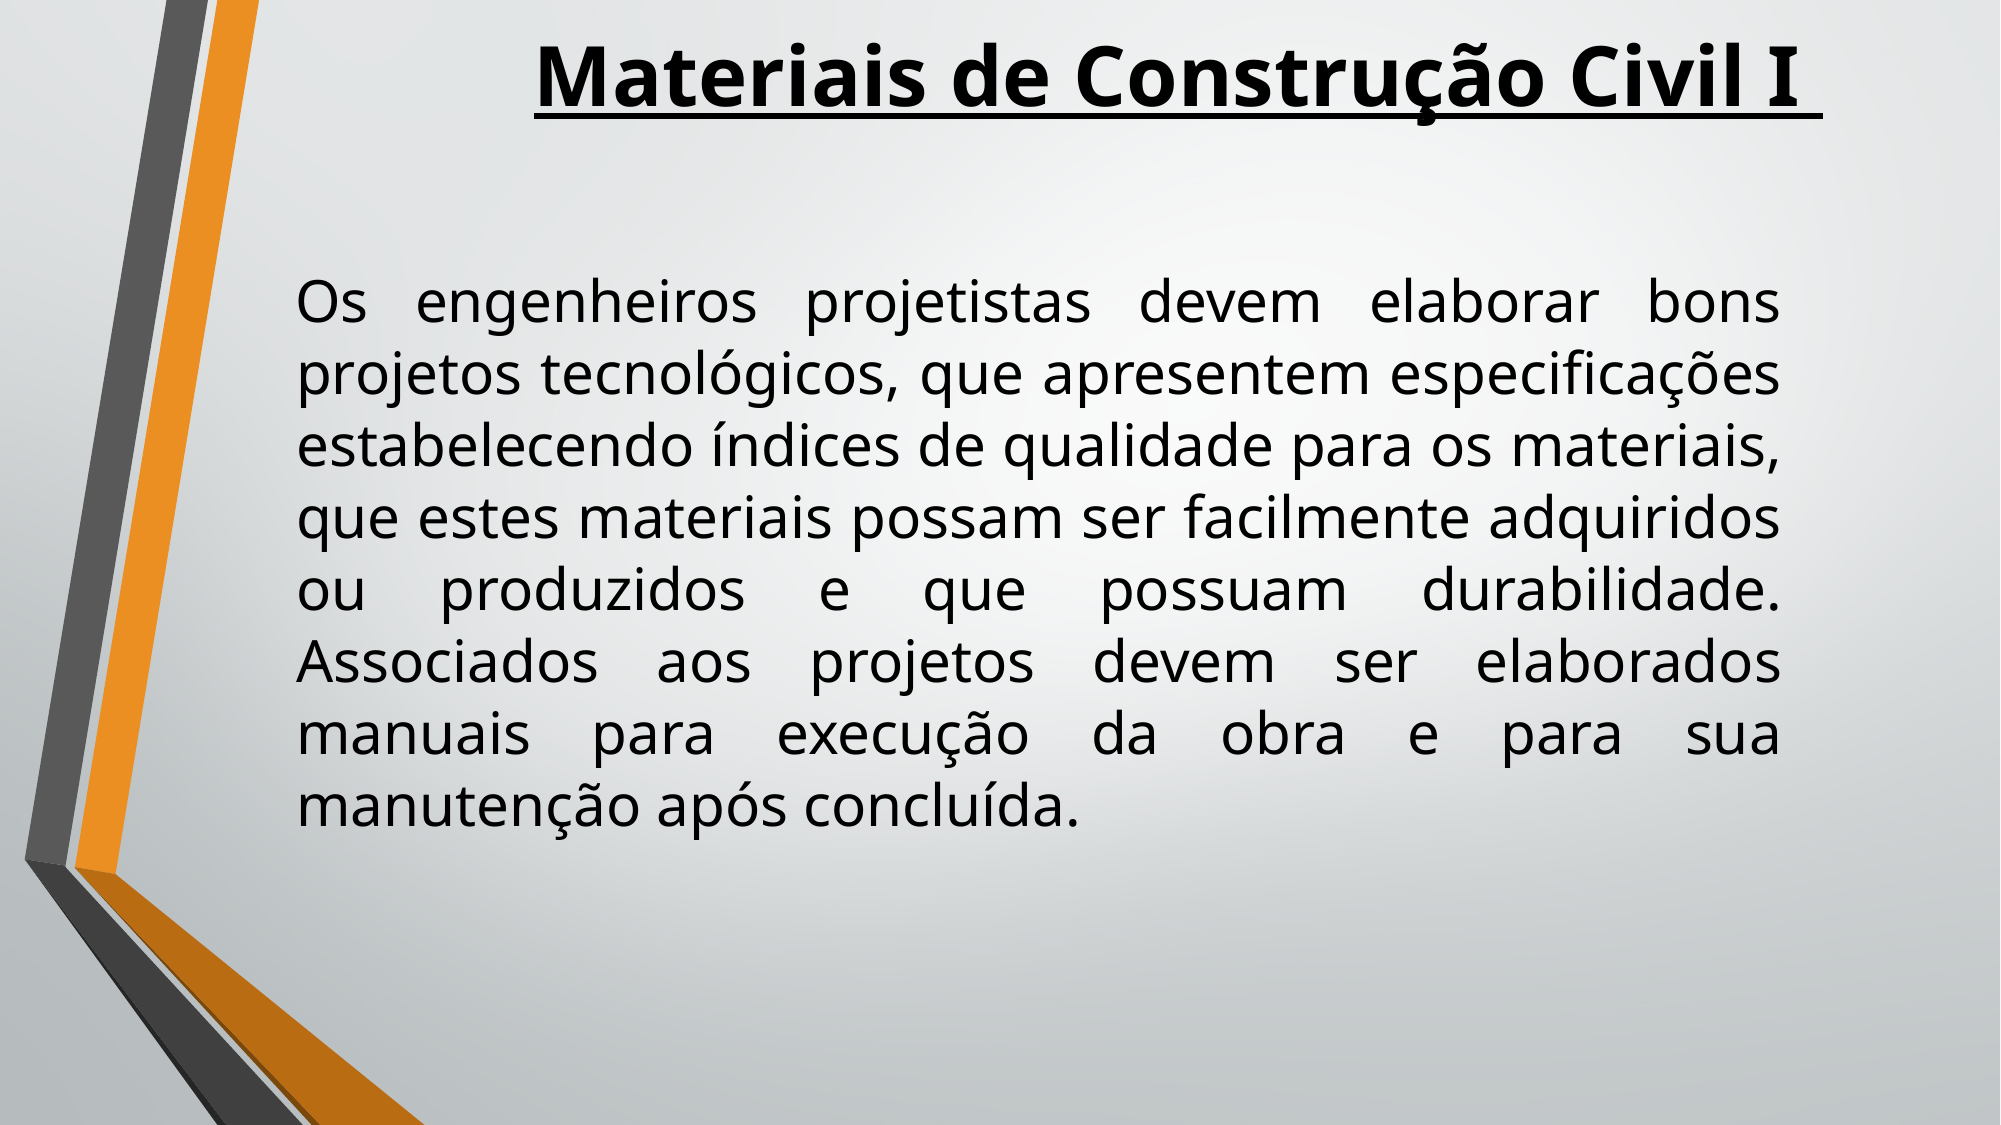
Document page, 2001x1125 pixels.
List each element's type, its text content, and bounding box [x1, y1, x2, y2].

title Materiais de Construção Civil I [356, 0, 2000, 208]
text_box Os engenheiros projetistas devem elaborar bons projetos tecnológicos, que apresentem especificações estabelecendo índices de qualidade para os materiais, que estes materiais possam ser facilmente adquiridos ou produzidos e que possuam durabilidade. Associados aos projetos devem ser elaborados manuais para execução da obra e para sua manutenção após concluída. [280, 254, 1918, 846]
list [356, 208, 2000, 1125]
